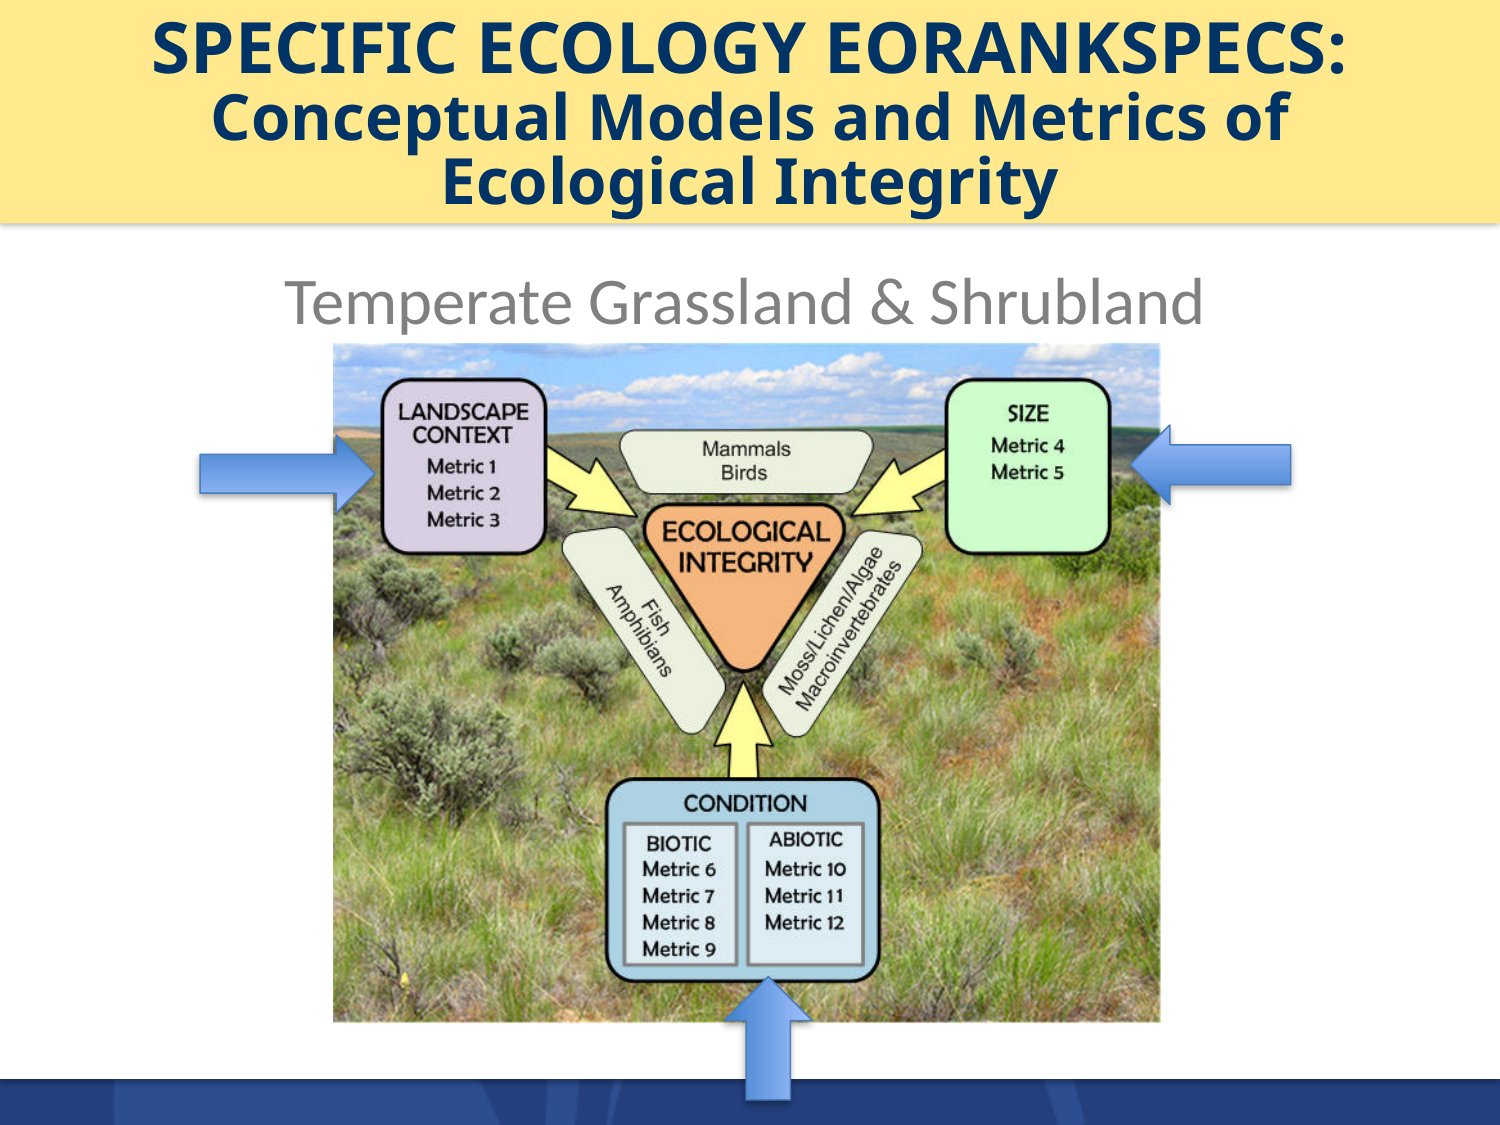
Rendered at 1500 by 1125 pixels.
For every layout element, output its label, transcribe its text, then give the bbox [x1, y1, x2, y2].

picture [332, 343, 1162, 1025]
title SPECIFIC ECOLOGY EORANKSPECS: Conceptual Models and Metrics of Ecological Integrity [56, 6, 1444, 228]
picture [0, 1079, 1500, 1125]
text_box [745, 1034, 792, 1101]
list Temperate Grassland & Shrubland [70, 249, 1421, 1058]
text_box [1165, 424, 1292, 506]
text_box [199, 453, 327, 494]
